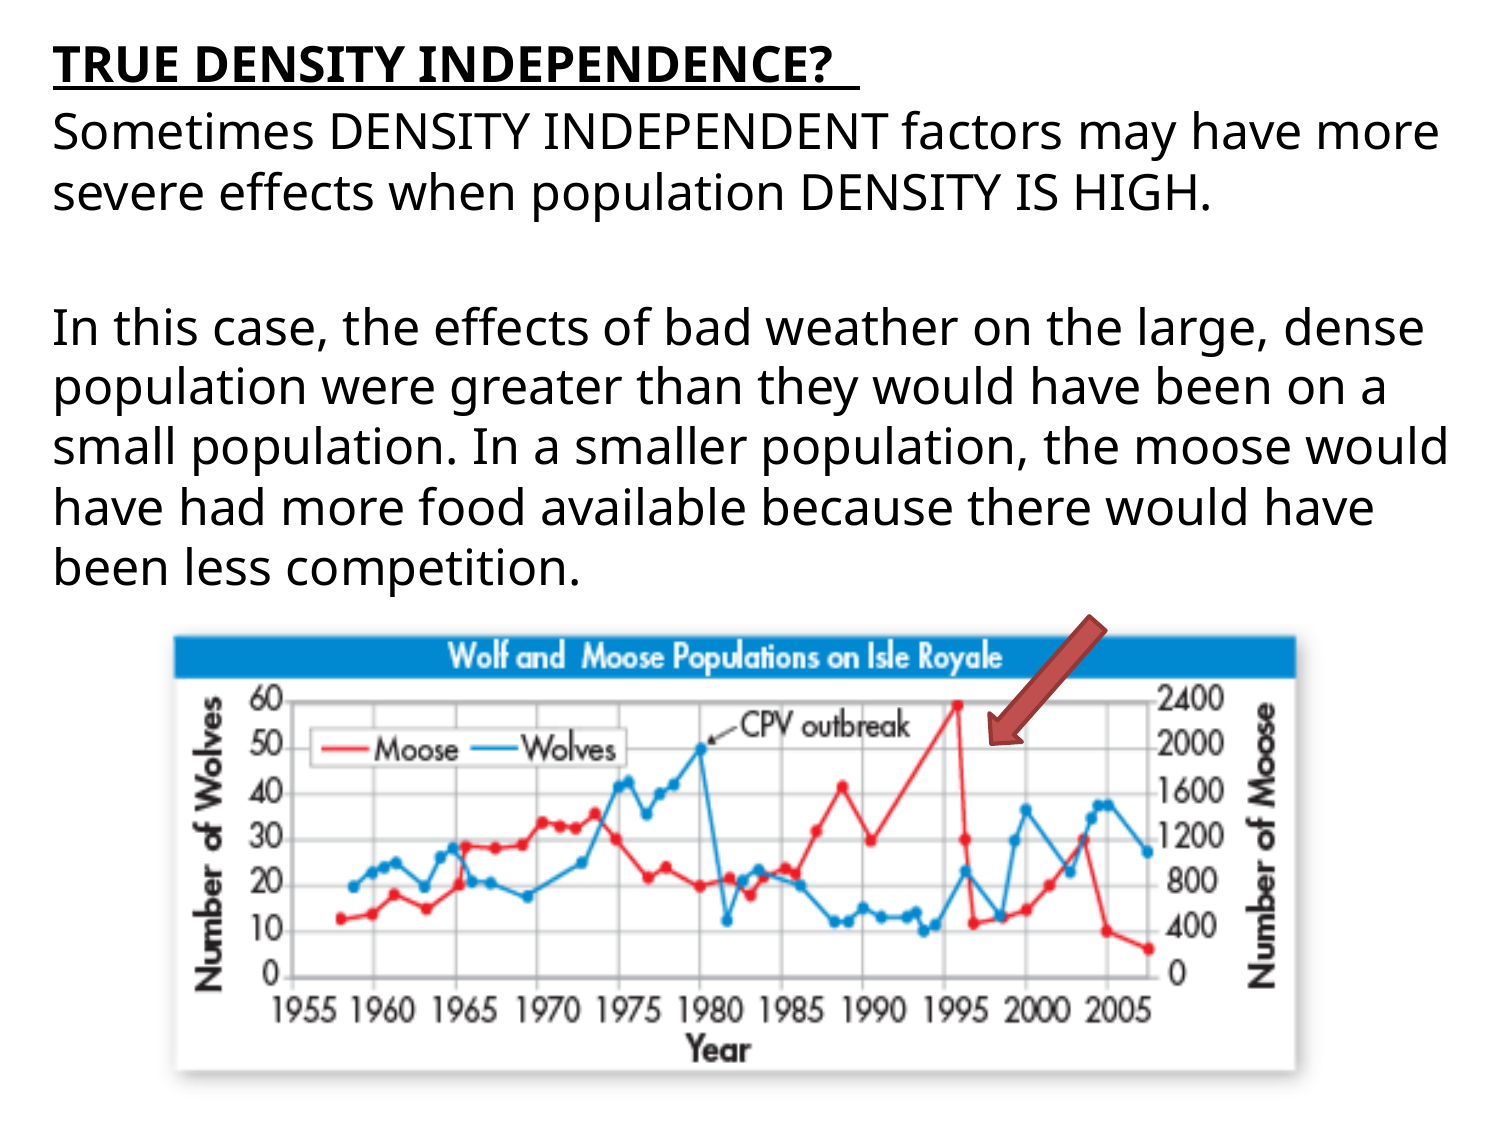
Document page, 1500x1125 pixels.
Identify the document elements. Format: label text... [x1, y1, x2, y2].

text_box [1080, 614, 1101, 623]
list True Density Independence? Sometimes DENSITY INDEPENDENT factors may have more severe effects when population DENSITY IS HIGH. In this case, the effects of bad weather on the large, dense population were greater than they would have been on a small population. In a smaller population, the moose would have had more food available because there would have been less competition. [0, 24, 1500, 768]
picture [149, 624, 1351, 1101]
